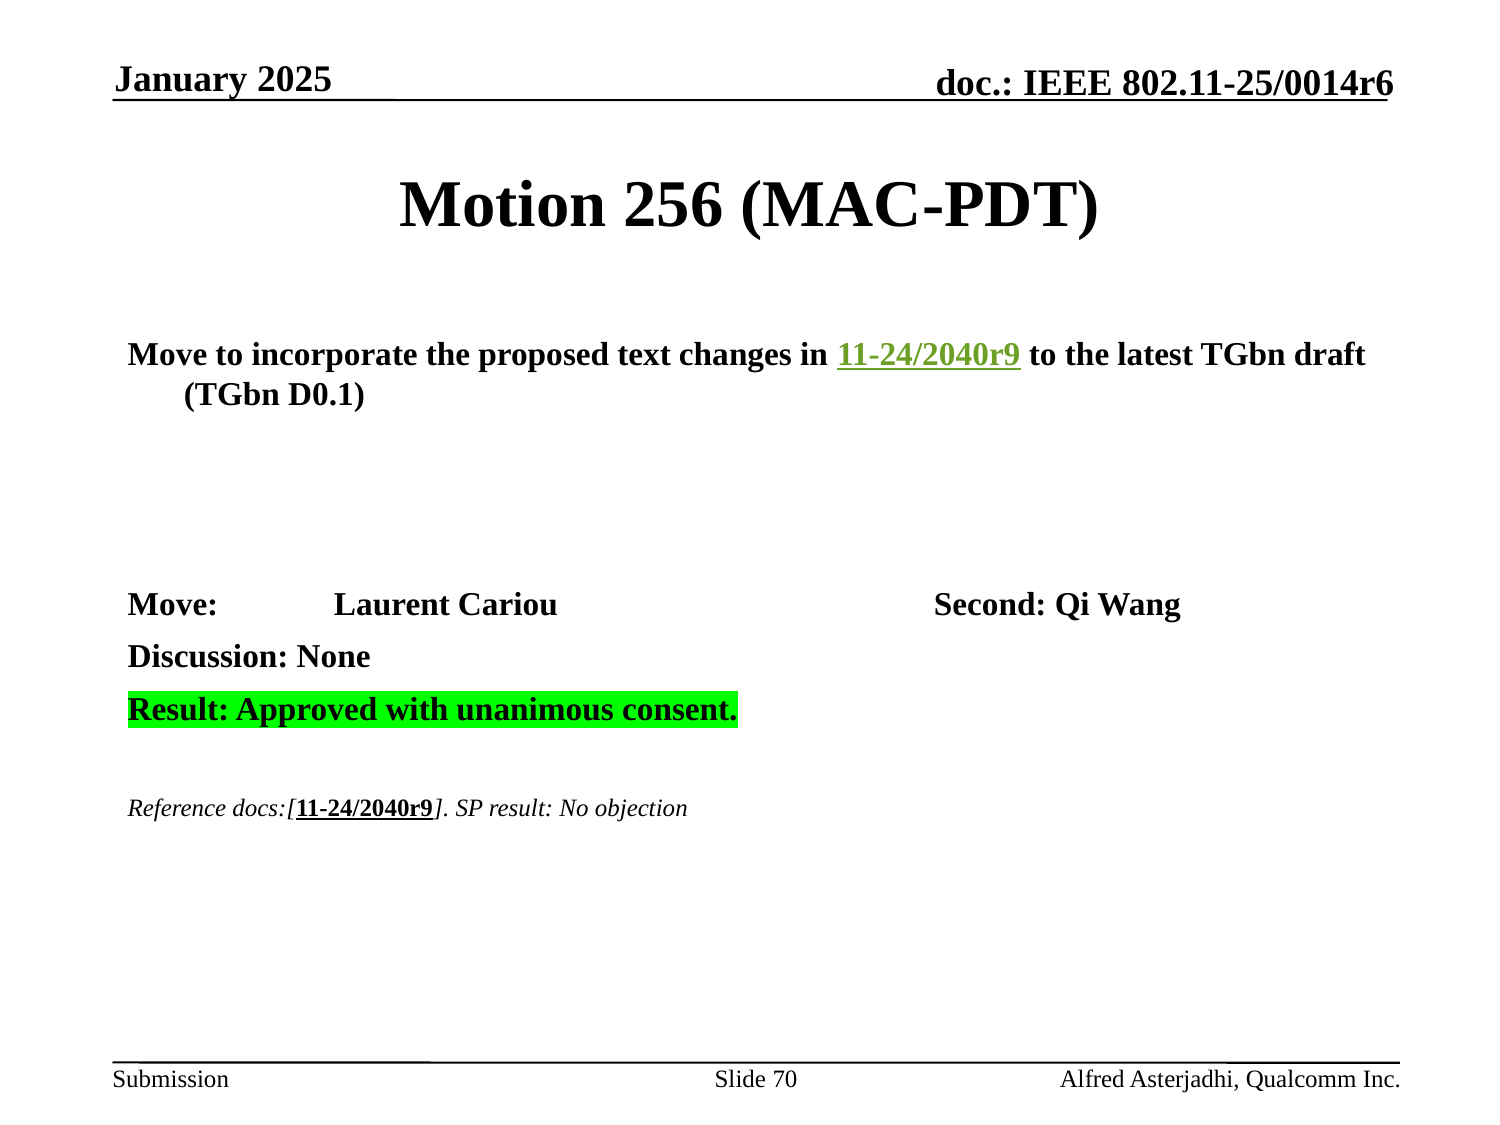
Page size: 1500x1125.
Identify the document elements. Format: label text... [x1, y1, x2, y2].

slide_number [114, 54, 423, 100]
footer Alfred Asterjadhi, Qualcomm Inc. [878, 1061, 1402, 1093]
list Move to incorporate the proposed text changes in 11-24/2040r9 to the latest TGbn draft (TGbn D0.1) Move: Laurent Cariou Second: Qi Wang Discussion: None Result: Approved with unanimous consent. Reference docs:[11-24/2040r9]. SP result: No objection [112, 324, 1388, 1000]
slide_number Slide 70 [712, 1061, 800, 1123]
title Motion 256 (MAC-PDT) [112, 112, 1388, 288]
